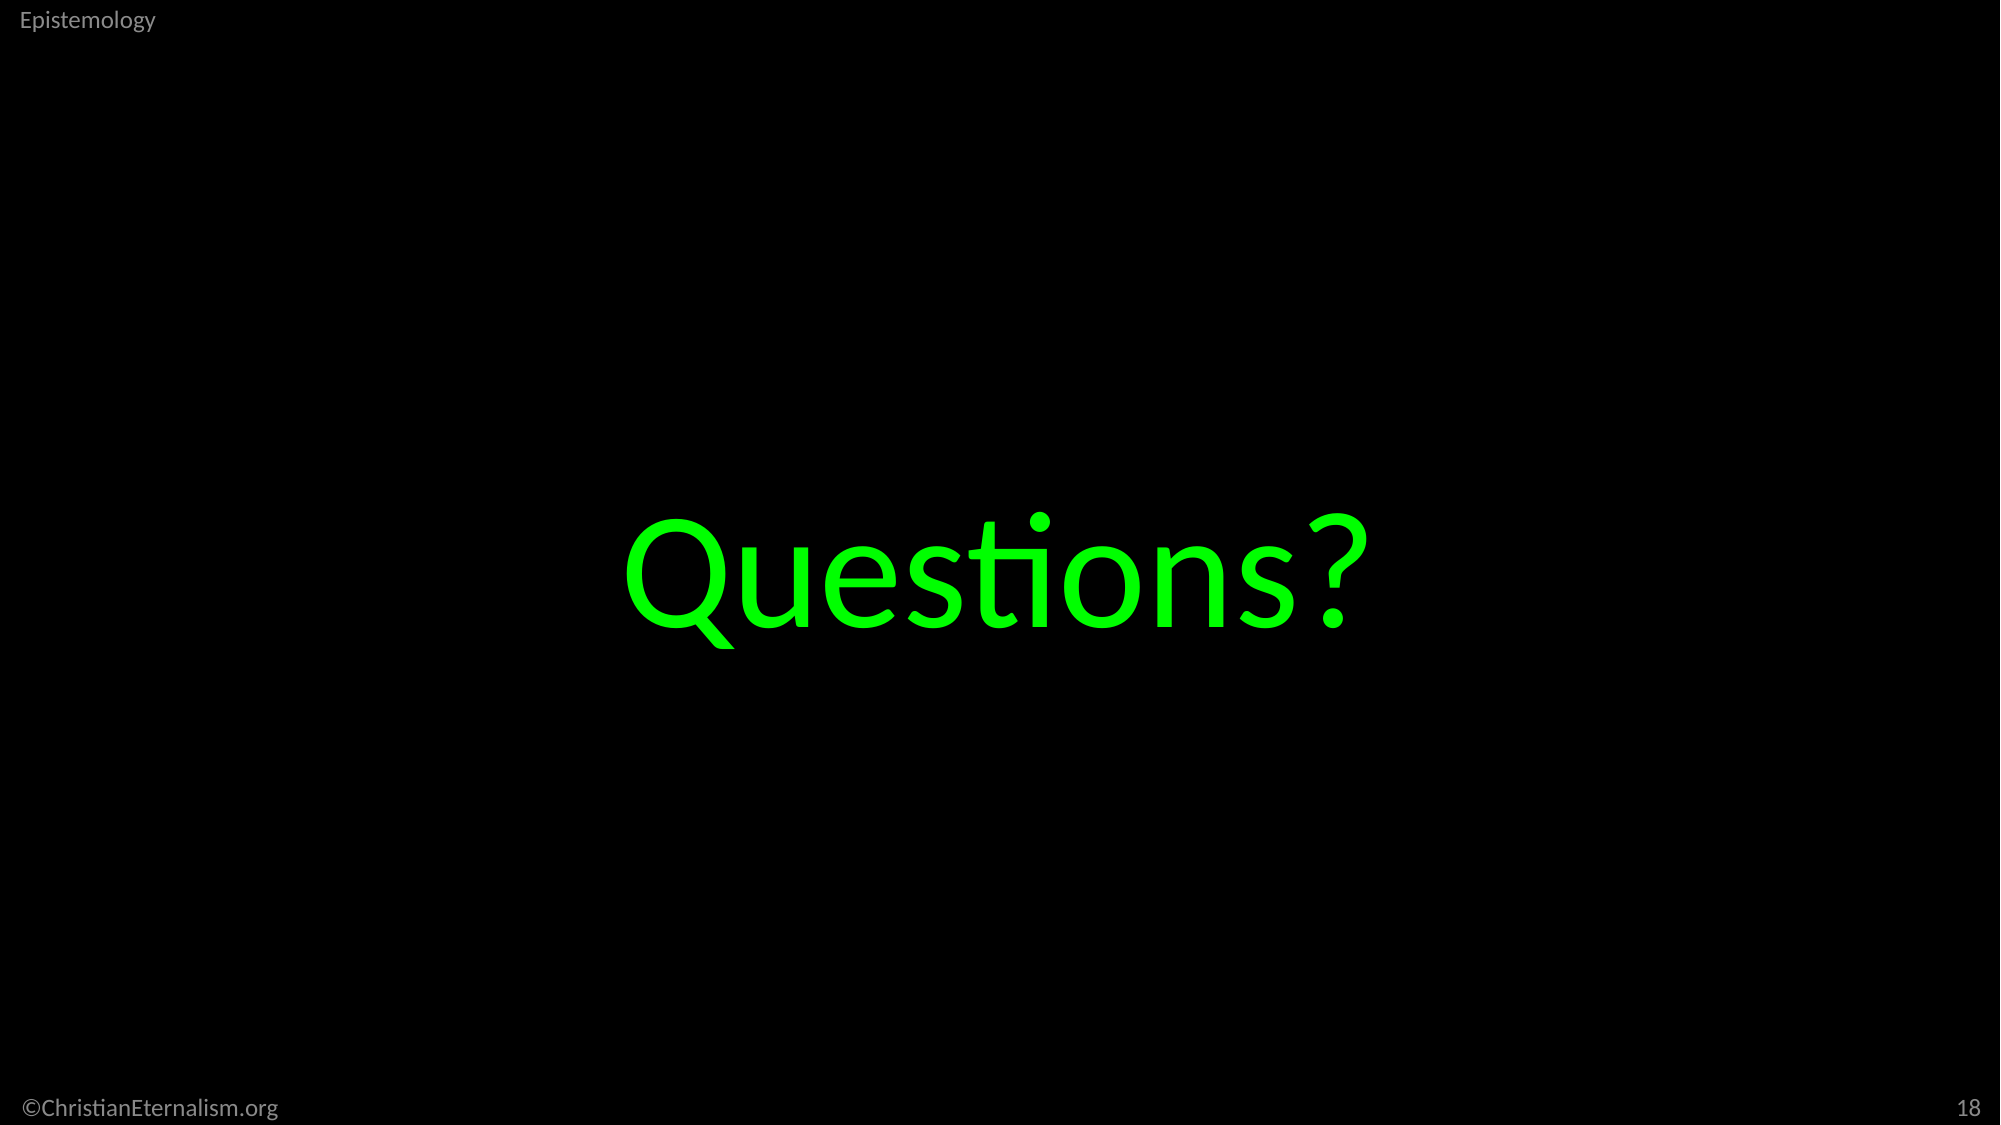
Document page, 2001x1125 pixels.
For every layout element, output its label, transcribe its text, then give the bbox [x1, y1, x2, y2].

slide_number 18 [1937, 1087, 2000, 1125]
text_box Questions? [0, 453, 1998, 669]
footer ©ChristianEternalism.org [0, 1087, 300, 1125]
